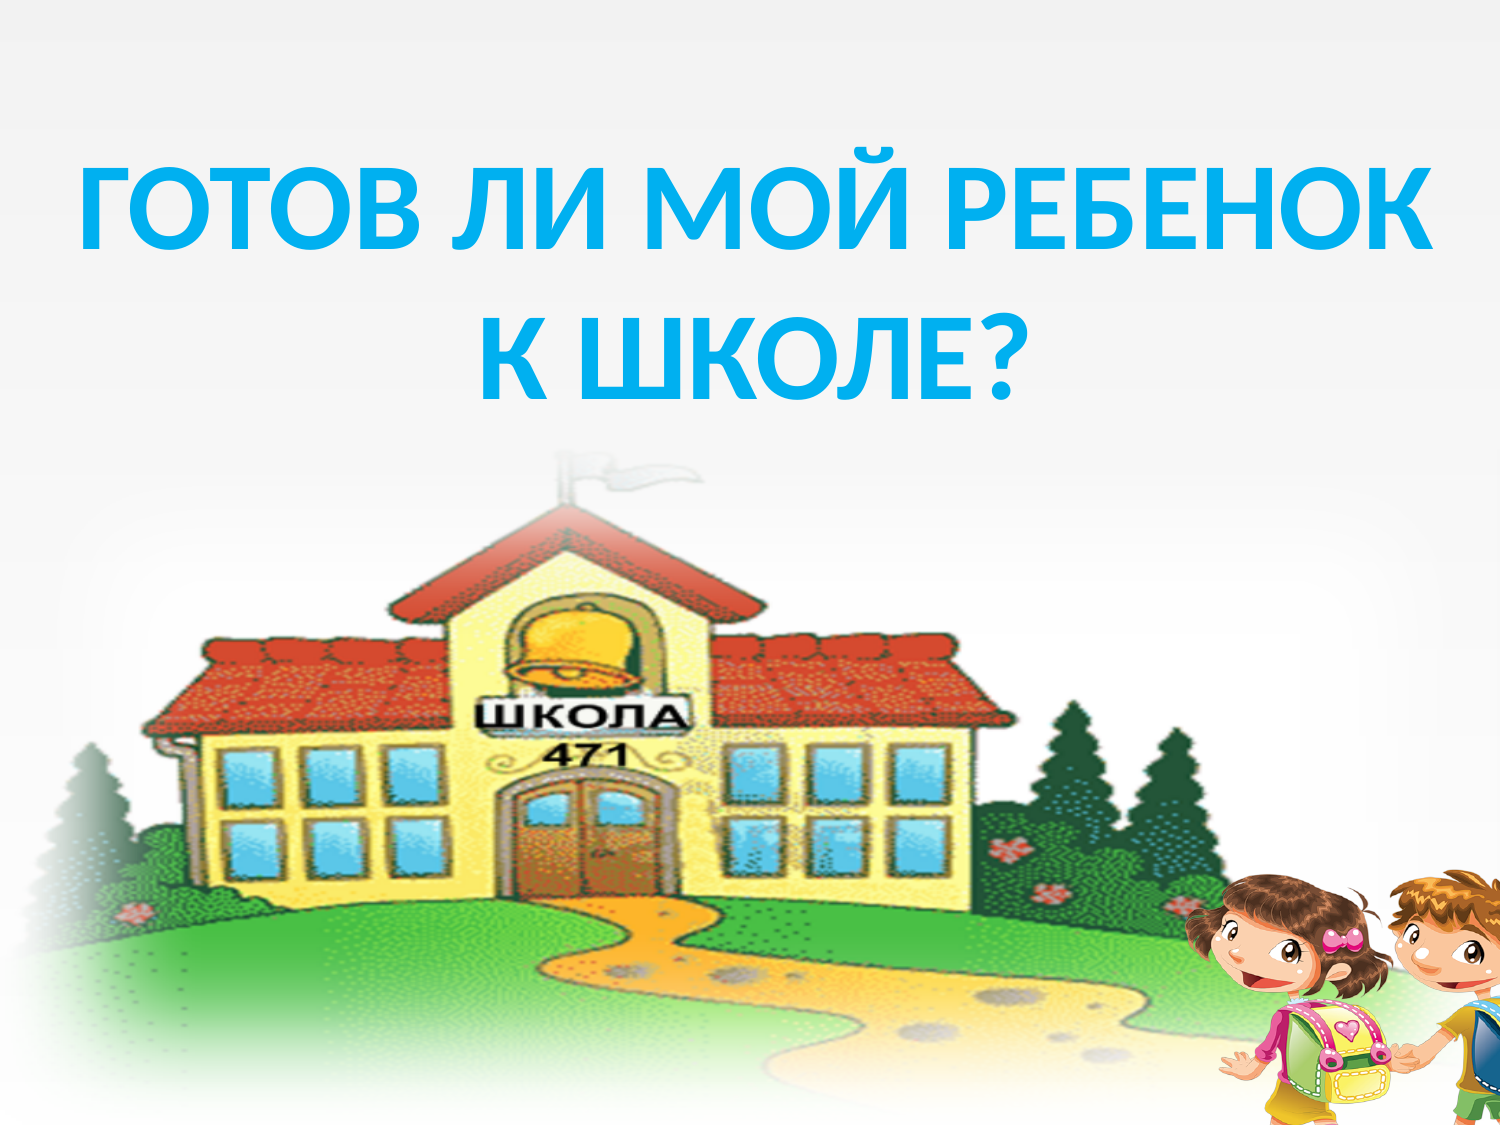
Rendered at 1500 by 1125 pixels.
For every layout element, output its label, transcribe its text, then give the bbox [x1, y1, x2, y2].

picture [0, 433, 1500, 1125]
text_box ГОТОВ ЛИ МОЙ РЕБЕНОК К ШКОЛЕ? [58, 117, 1453, 431]
